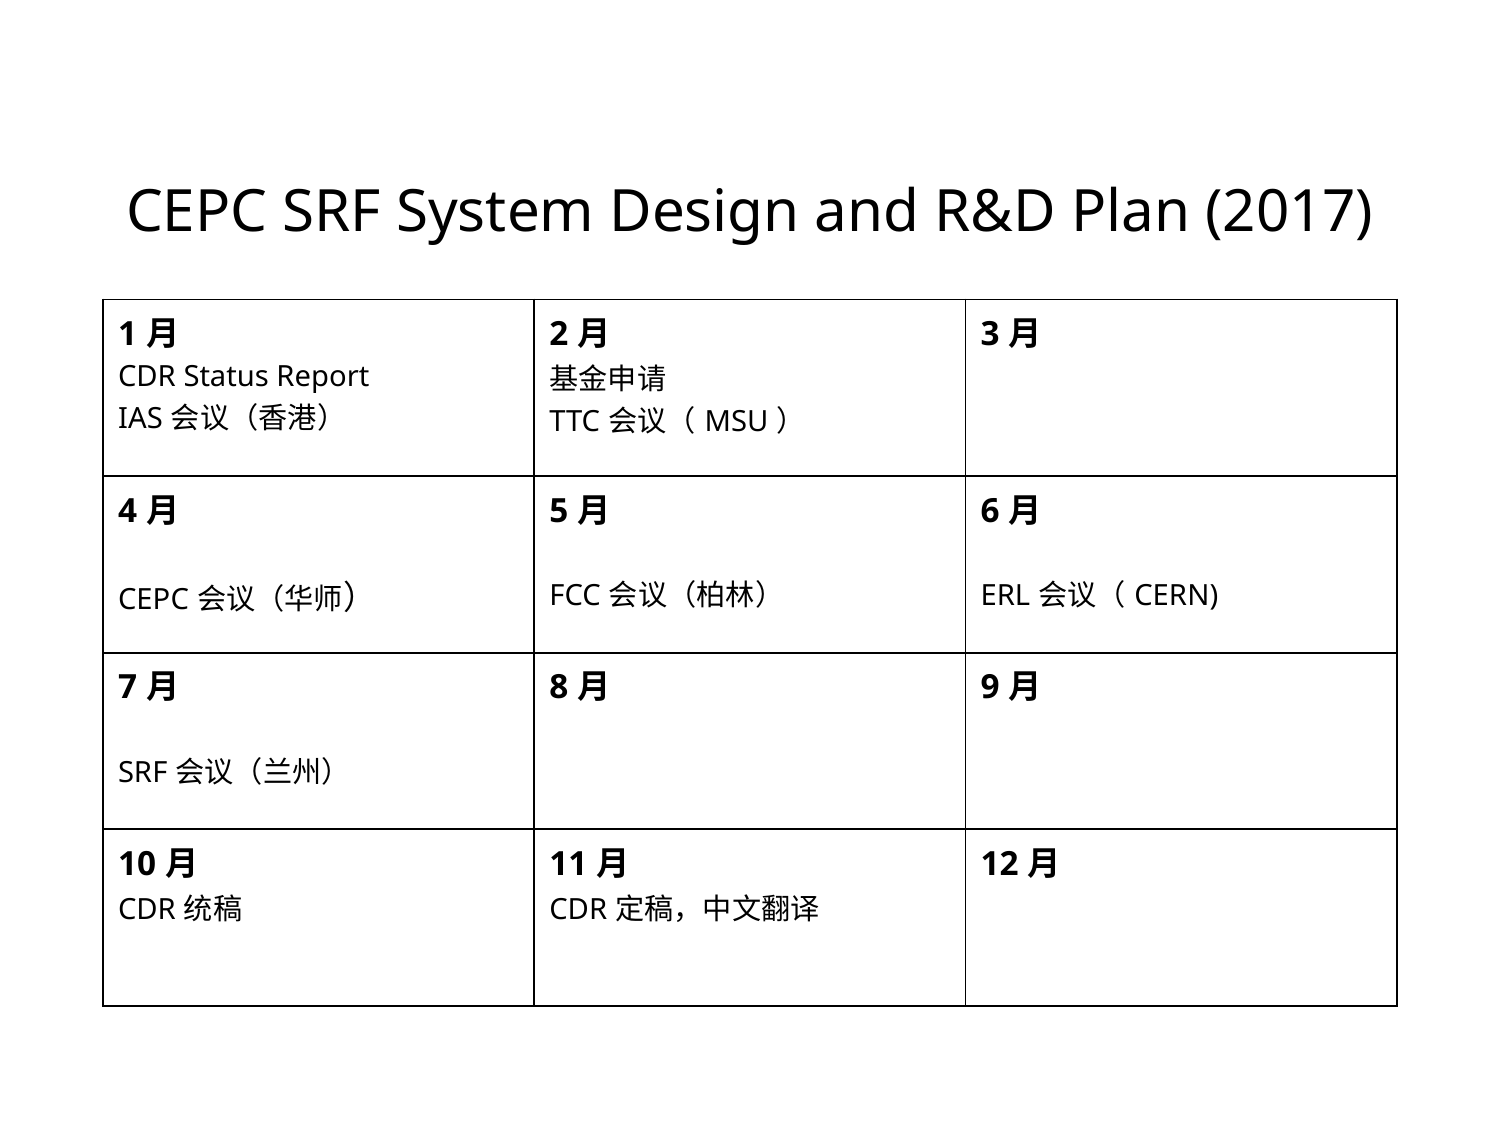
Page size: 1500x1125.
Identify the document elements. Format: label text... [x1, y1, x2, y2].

table_header 3月 [966, 300, 1396, 475]
table_cell 10月 CDR统稿 [104, 830, 533, 1005]
table_header 1月 CDR Status Report IAS会议（香港） [104, 300, 533, 475]
title CEPC SRF System Design and R&D Plan (2017) [103, 155, 1397, 271]
table_cell 7月 SRF会议（兰州） [104, 654, 533, 828]
table_cell 4月 CEPC会议（华师） [104, 477, 533, 652]
table_cell 12月 [966, 830, 1396, 1005]
table_header 2月 基金申请 TTC会议（MSU） [535, 300, 965, 475]
table_cell 11月 CDR定稿，中文翻译 [535, 830, 965, 1005]
table_cell 8月 [535, 654, 965, 828]
table_cell 9月 [966, 654, 1396, 828]
table_cell 6月 ERL会议（CERN) [966, 477, 1396, 652]
table_cell 5月 FCC会议（柏林） [535, 477, 965, 652]
